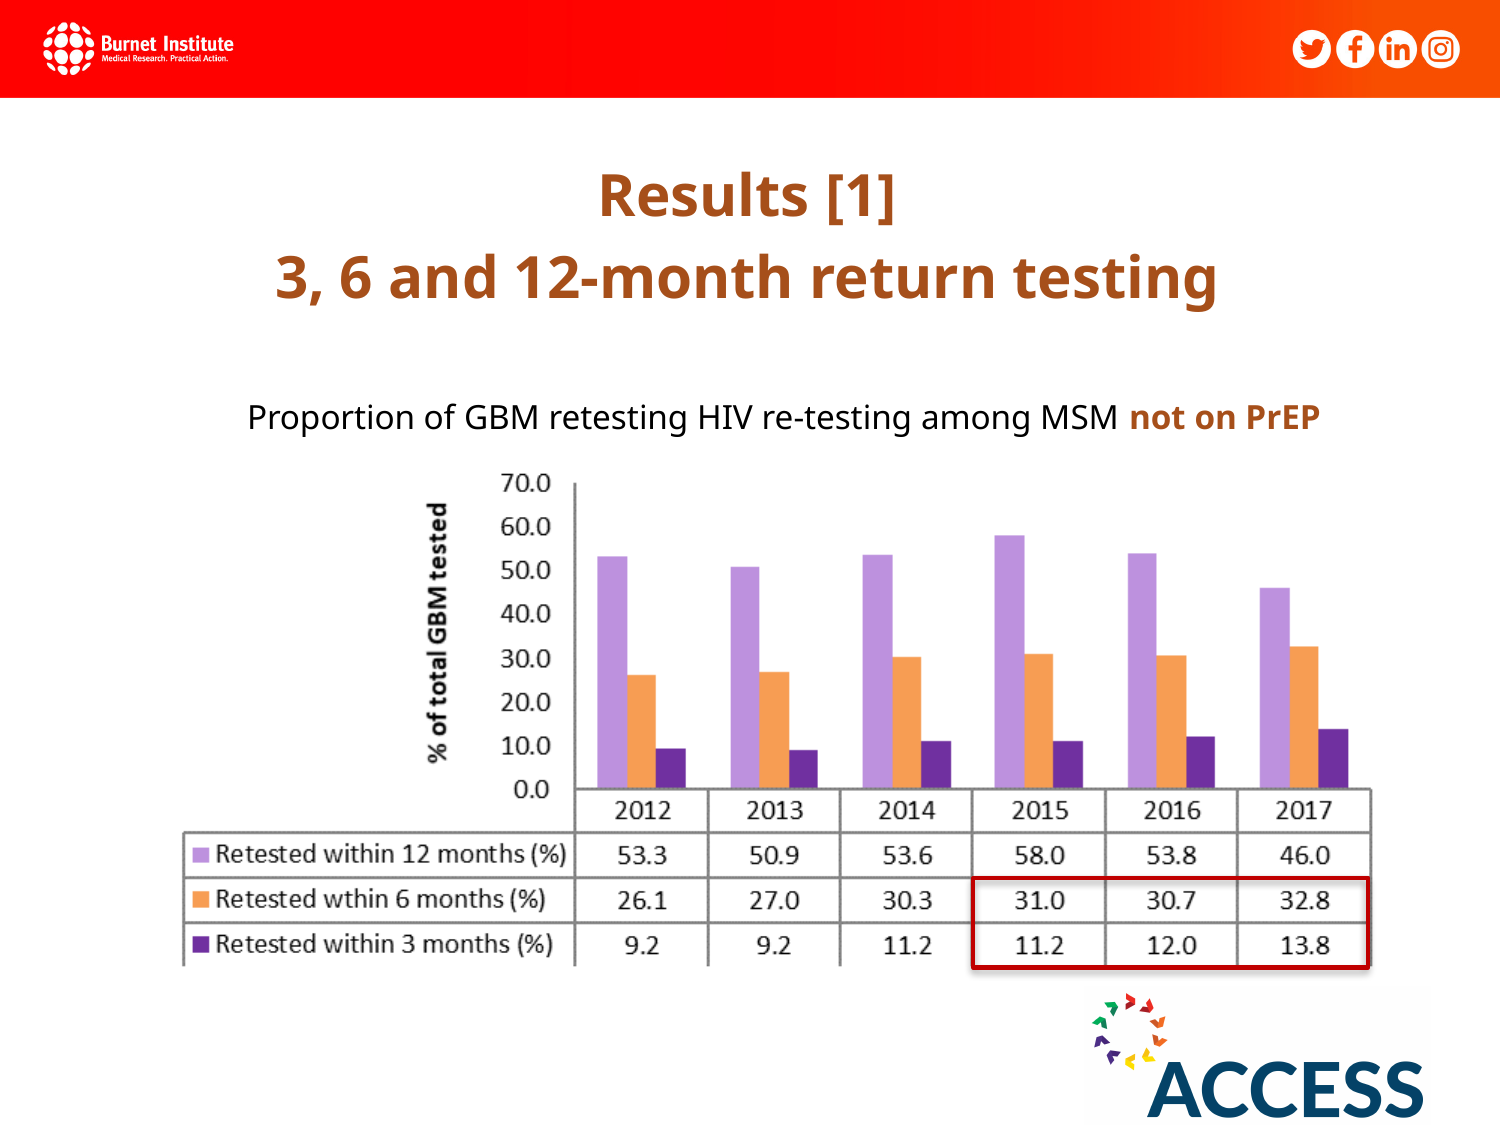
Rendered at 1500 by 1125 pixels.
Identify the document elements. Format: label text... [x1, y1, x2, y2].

text_box Proportion of GBM retesting HIV re-testing among MSM not on PrEP [232, 388, 1446, 483]
list Results [1] 3, 6 and 12-month return testing [48, 150, 1446, 271]
picture [0, 0, 1500, 1125]
